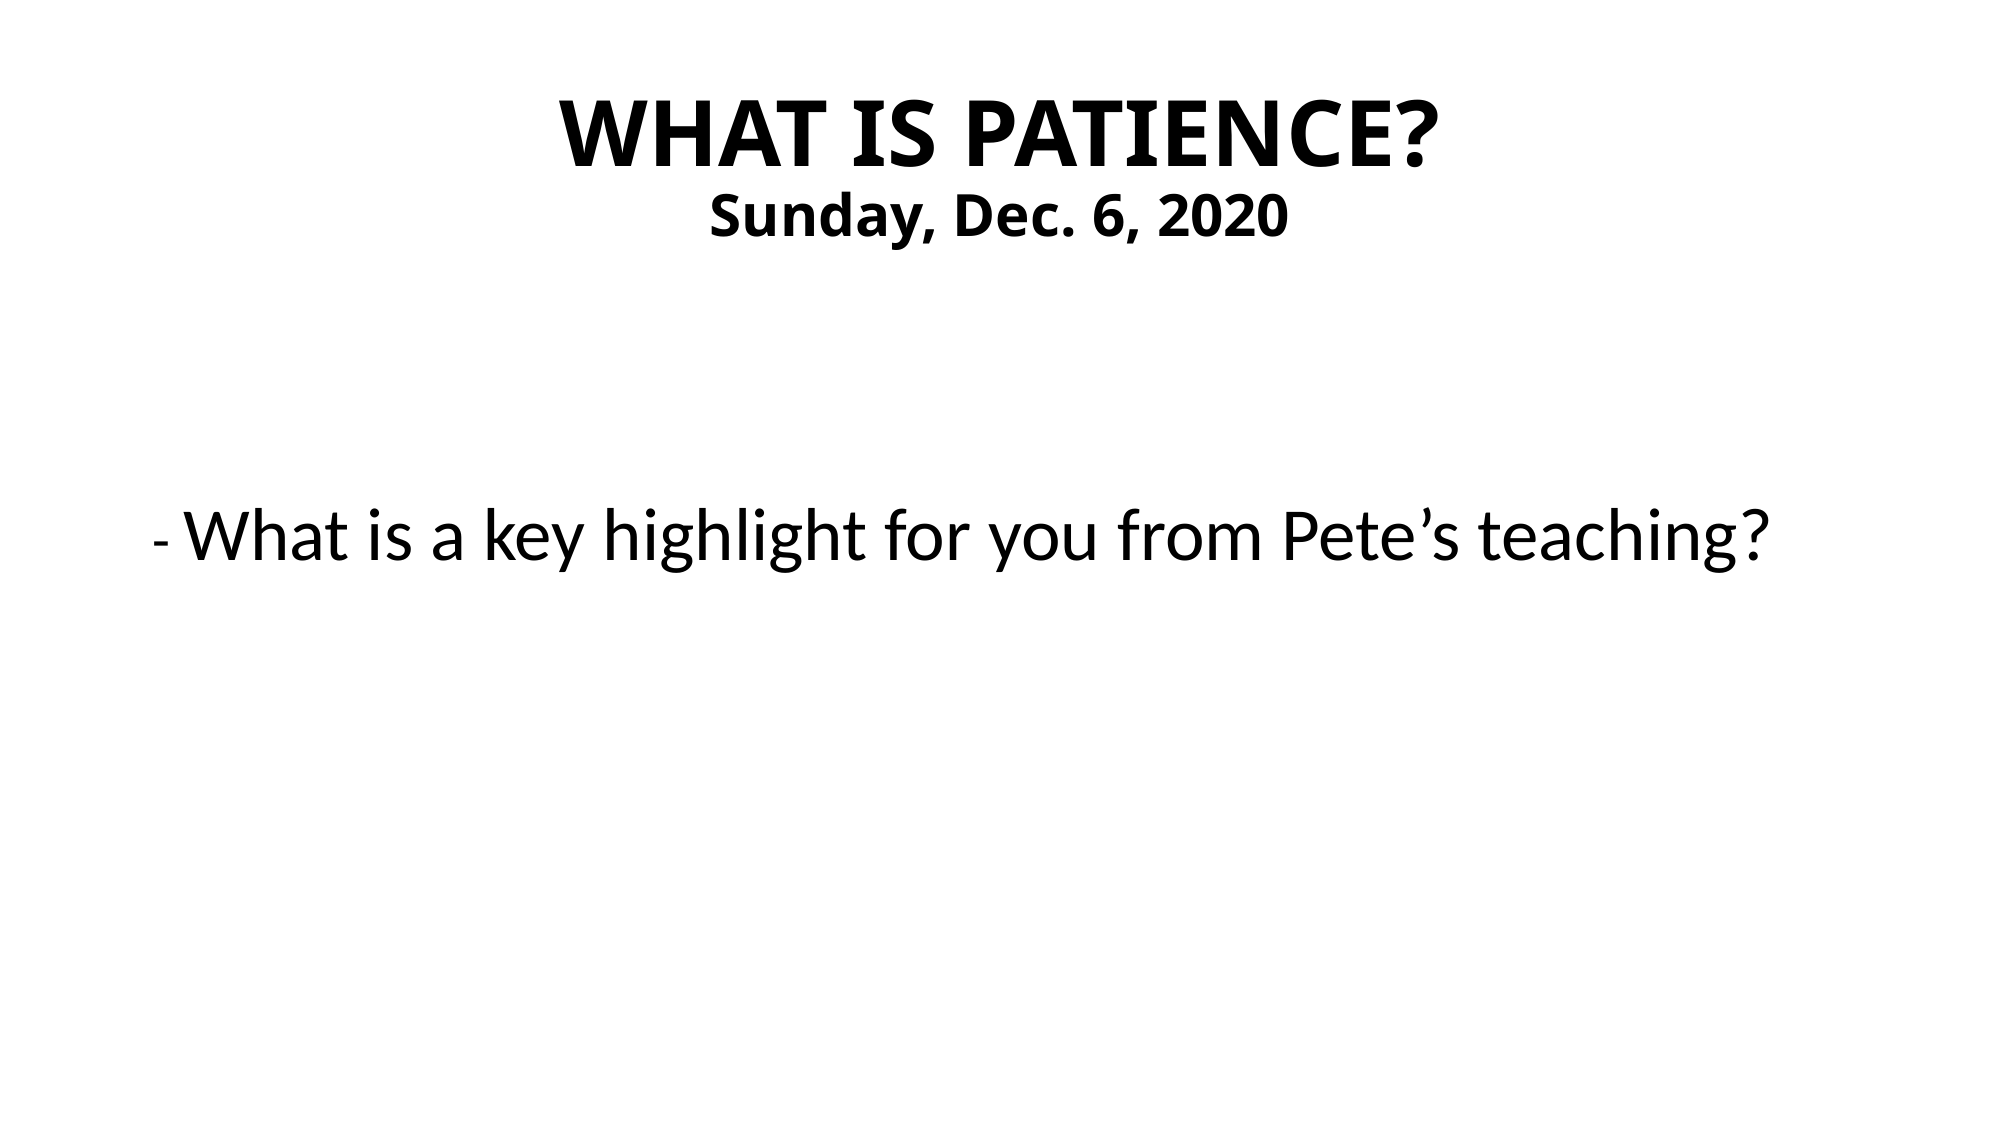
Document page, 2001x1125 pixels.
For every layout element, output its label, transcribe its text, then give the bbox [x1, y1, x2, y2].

title WHAT IS PATIENCE? Sunday, Dec. 6, 2020 [137, 59, 1863, 278]
list - What is a key highlight for you from Pete’s teaching? [137, 488, 1863, 596]
